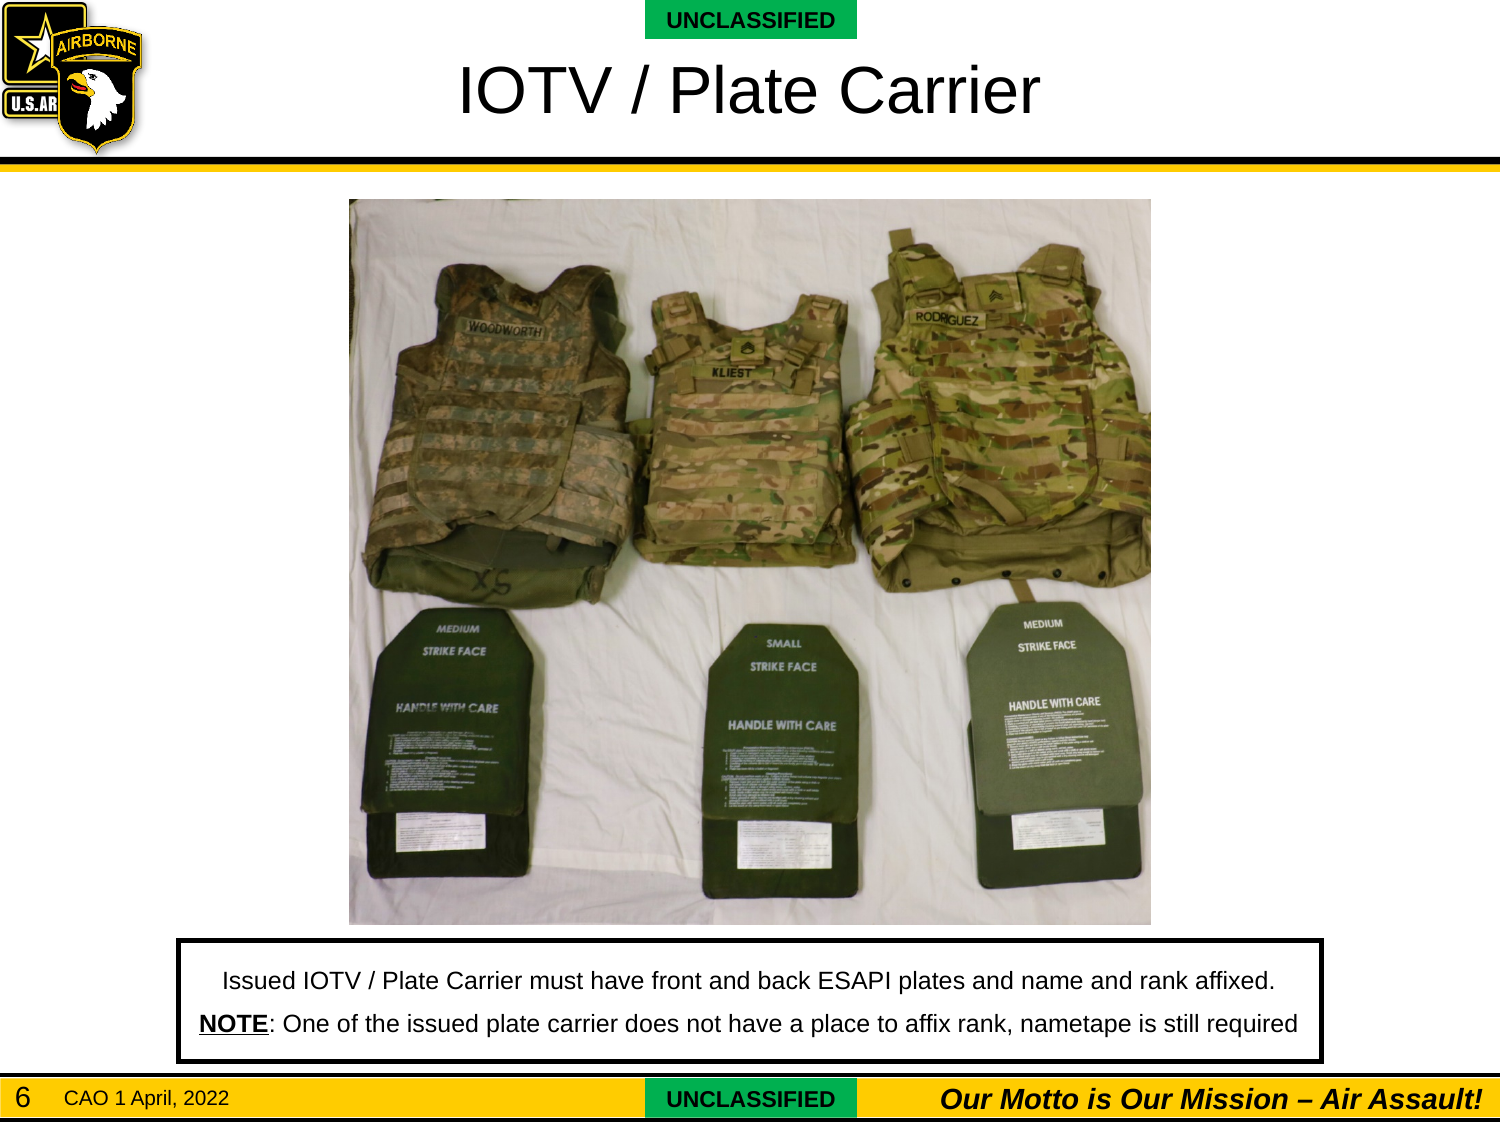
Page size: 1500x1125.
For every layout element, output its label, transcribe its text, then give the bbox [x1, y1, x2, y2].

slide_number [49, 1080, 589, 1114]
text_box Issued IOTV / Plate Carrier must have front and back ESAPI plates and name and rank affixed. NOTE: One of the issued plate carrier does not have a place to affix rank, nametape is still required [177, 939, 1323, 1063]
picture [2, 2, 142, 155]
title IOTV / Plate Carrier [140, 39, 1360, 145]
picture [349, 199, 1151, 926]
